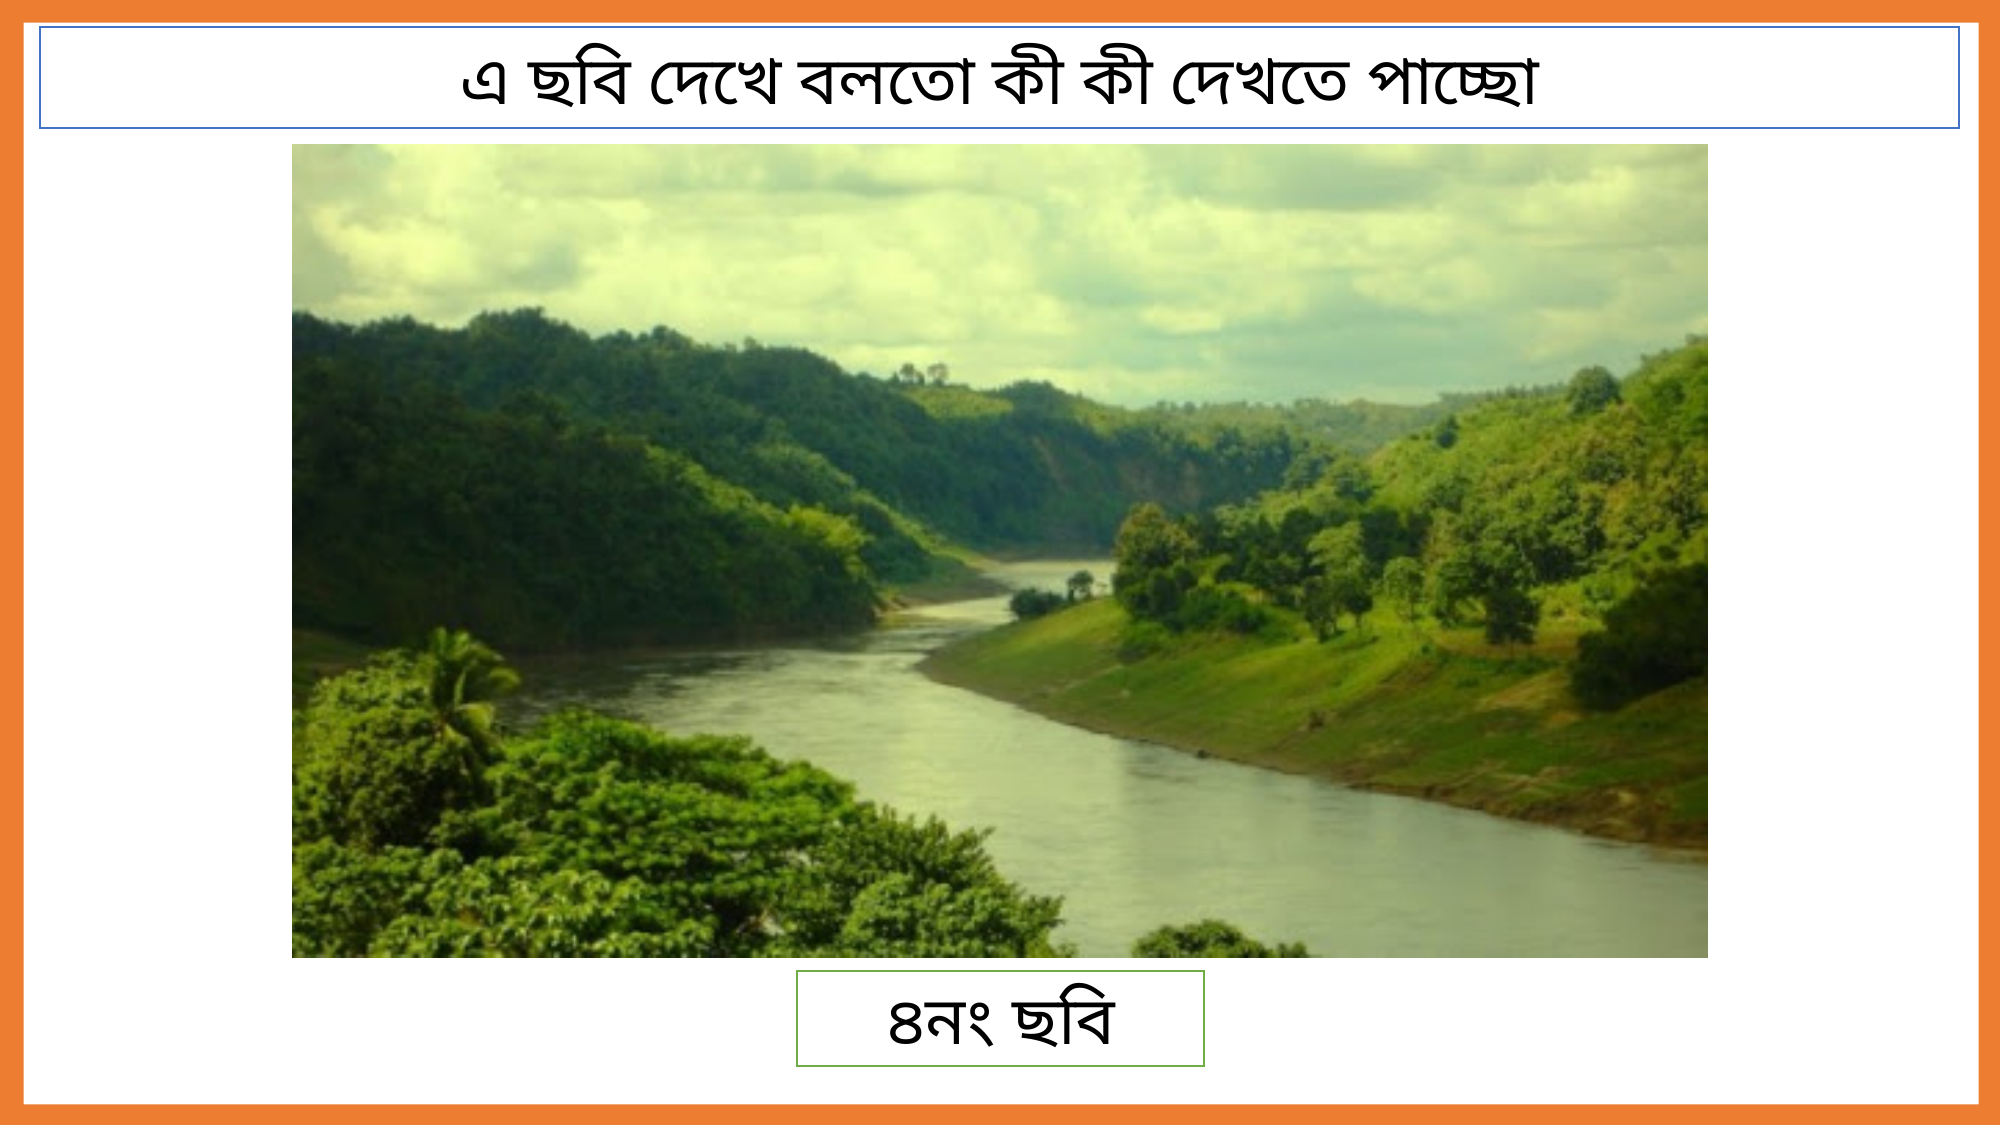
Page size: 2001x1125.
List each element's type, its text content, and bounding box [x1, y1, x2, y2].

text_box ৪নং ছবি [796, 970, 1205, 1067]
picture [292, 144, 1708, 958]
text_box এ ছবি দেখে বলতো কী কী দেখতে পাচ্ছো [39, 26, 1960, 129]
text_box [0, 0, 2000, 1125]
